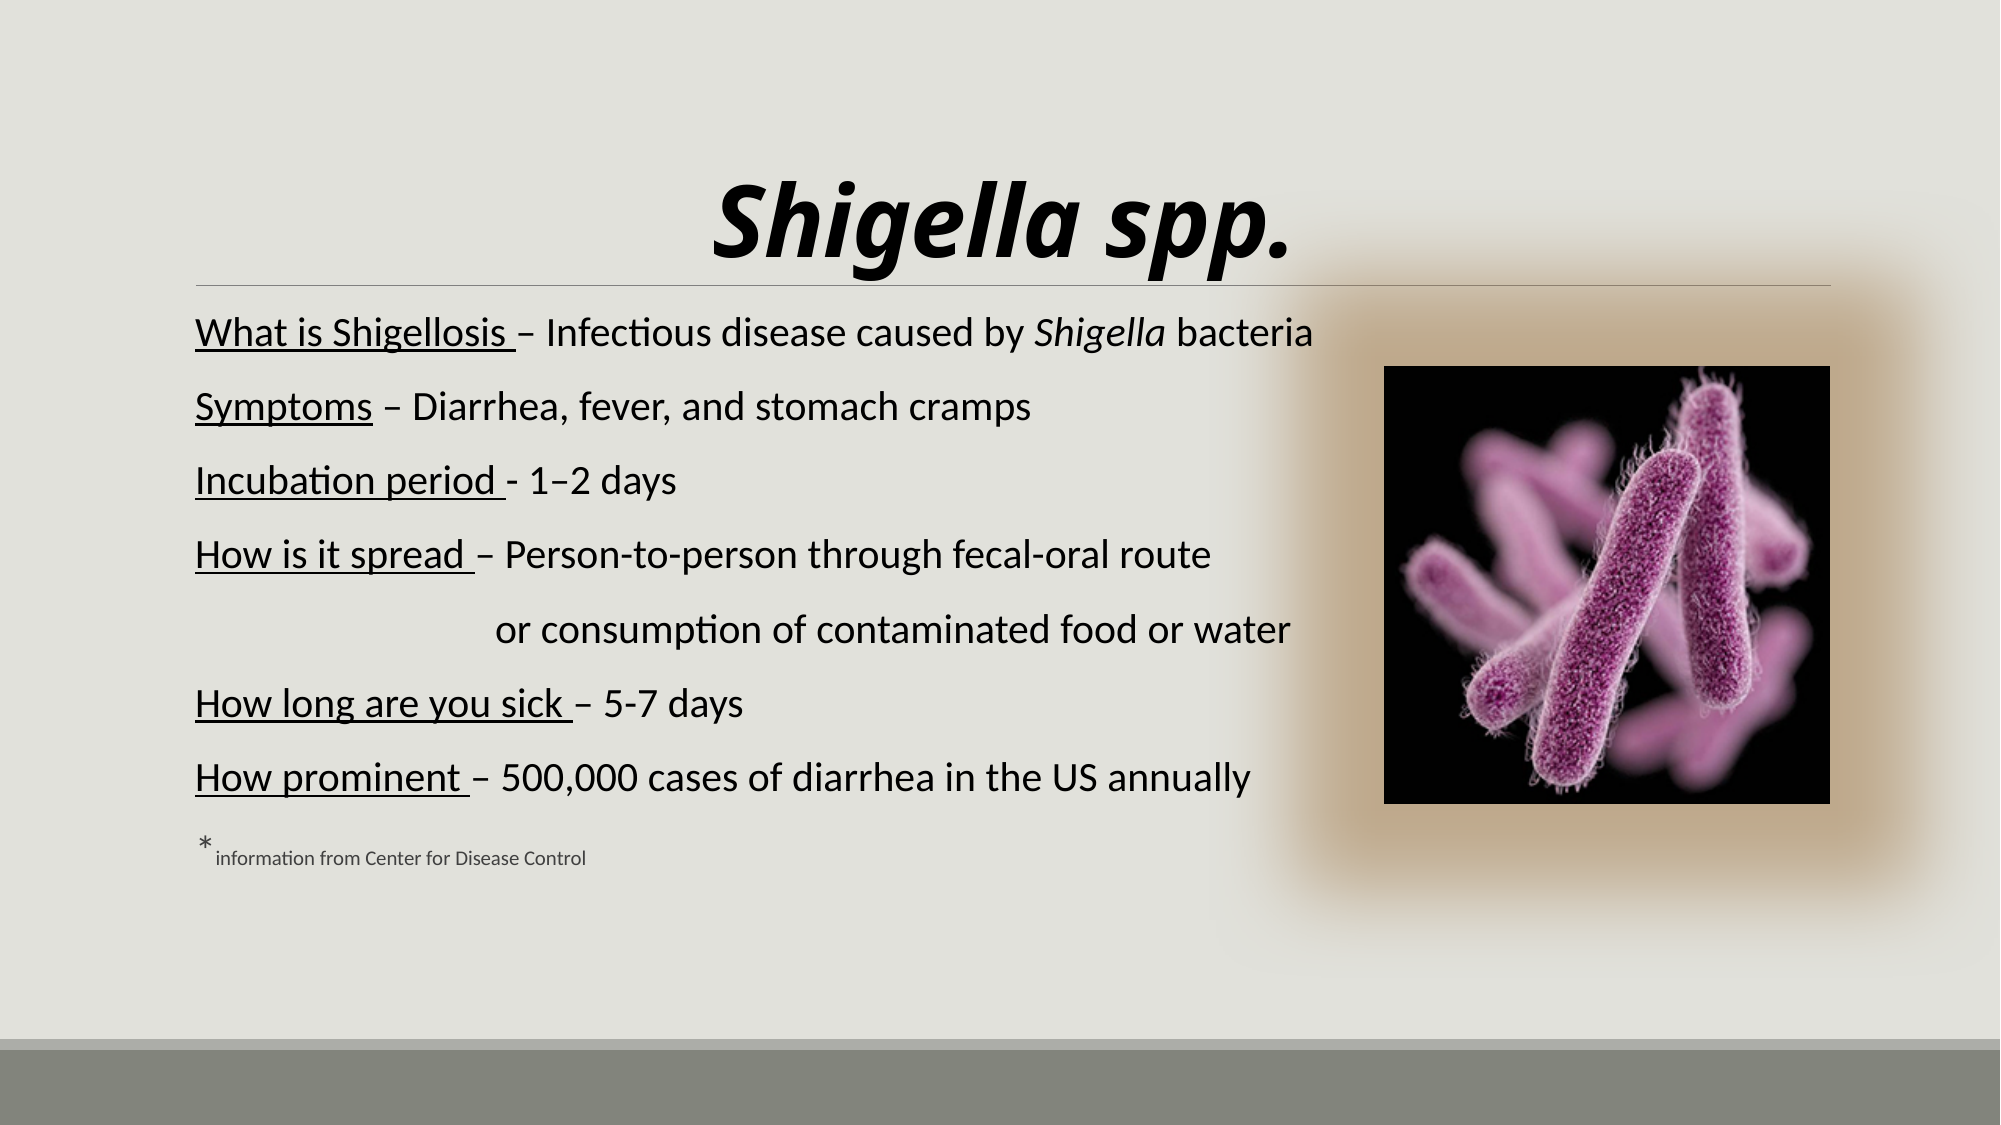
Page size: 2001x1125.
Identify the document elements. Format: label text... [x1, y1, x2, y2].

title Shigella spp. [180, 47, 1830, 285]
picture [1384, 365, 1831, 805]
list What is Shigellosis – Infectious disease caused by Shigella bacteria Symptoms – Diarrhea, fever, and stomach cramps Incubation period - 1–2 days How is it spread – Person-to-person through fecal-oral route or consumption of contaminated food or water How long are you sick – 5-7 days How prominent – 500,000 cases of diarrhea in the US annually *information from Center for Disease Control [180, 302, 1830, 963]
